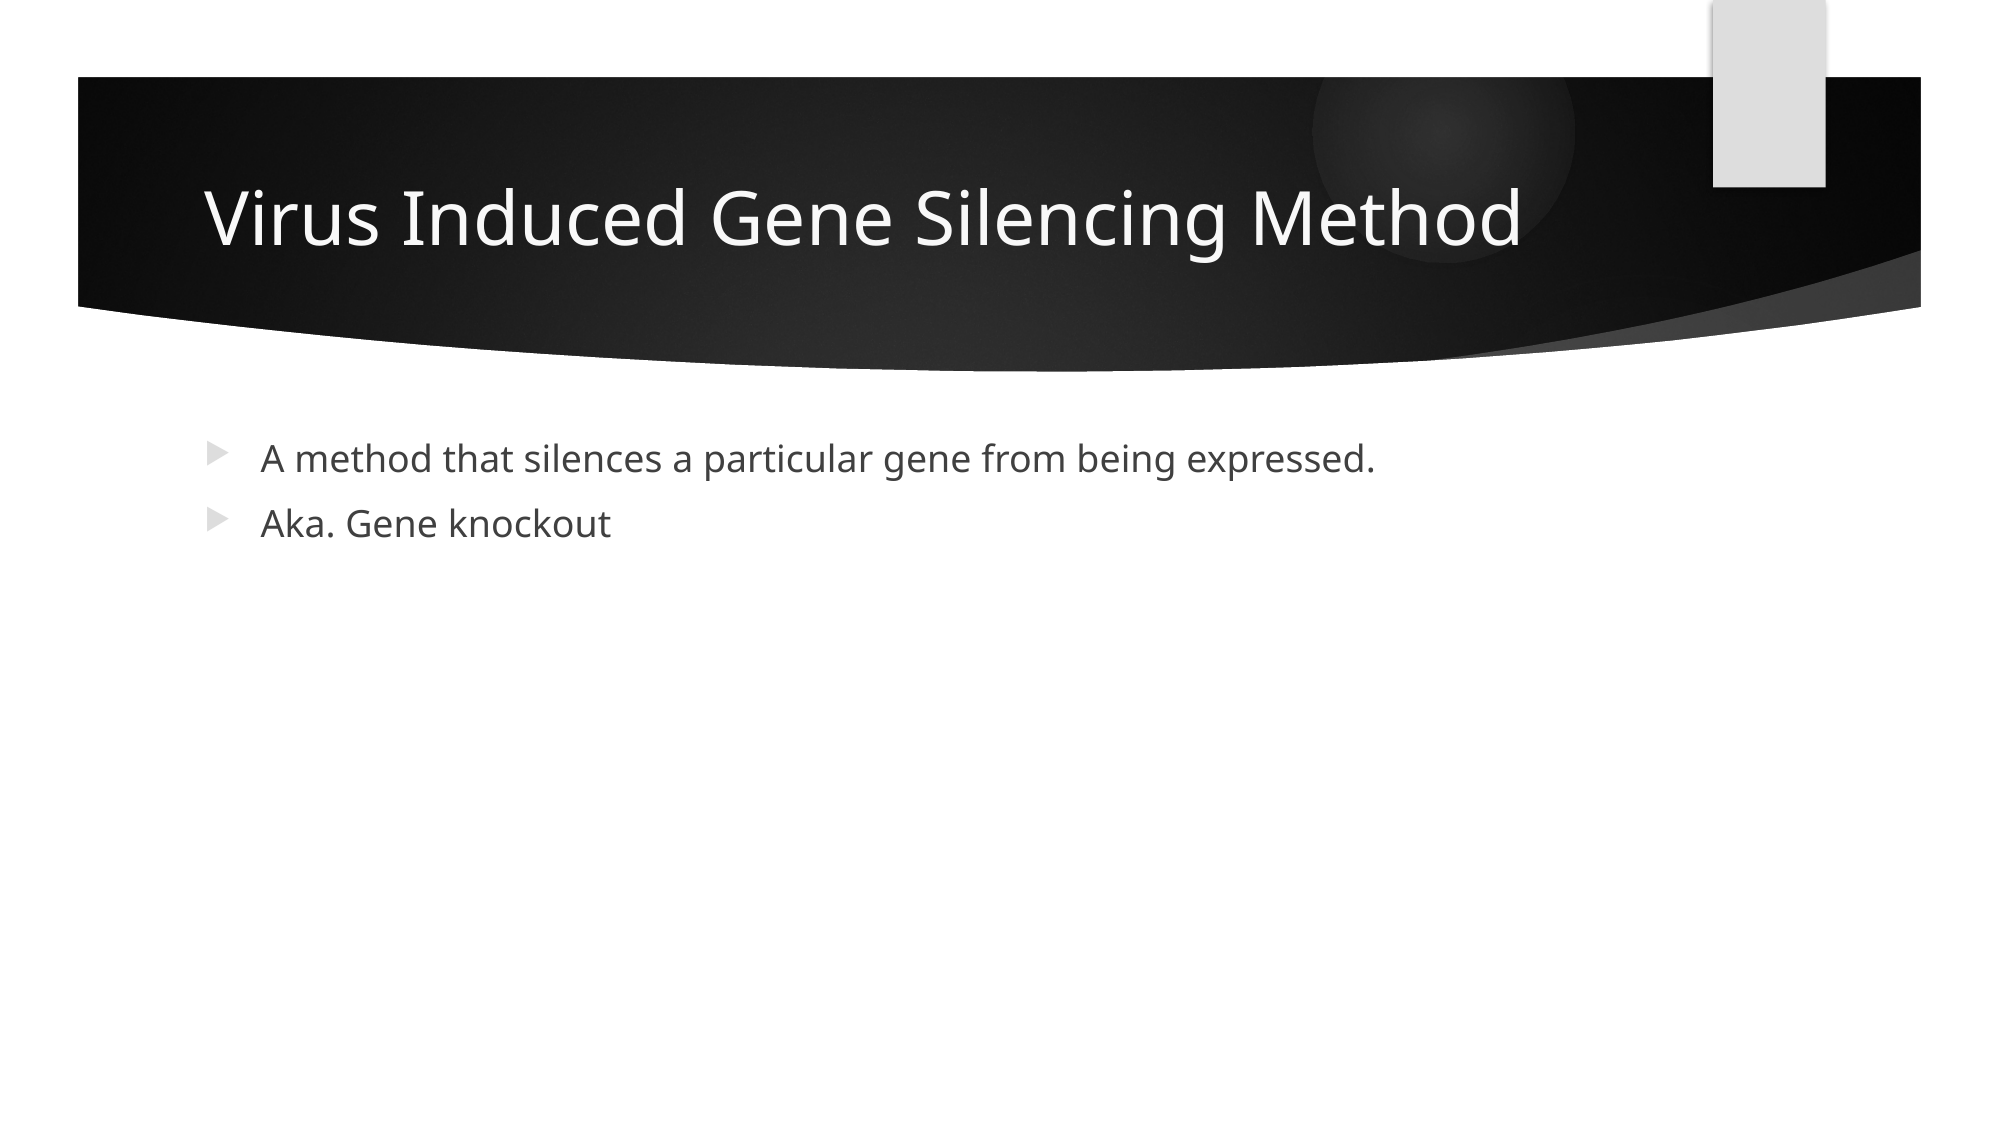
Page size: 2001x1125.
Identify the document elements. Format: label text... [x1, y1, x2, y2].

title Virus Induced Gene Silencing Method [189, 155, 1627, 275]
list A method that silences a particular gene from being expressed. Aka. Gene knockout [189, 427, 1627, 988]
